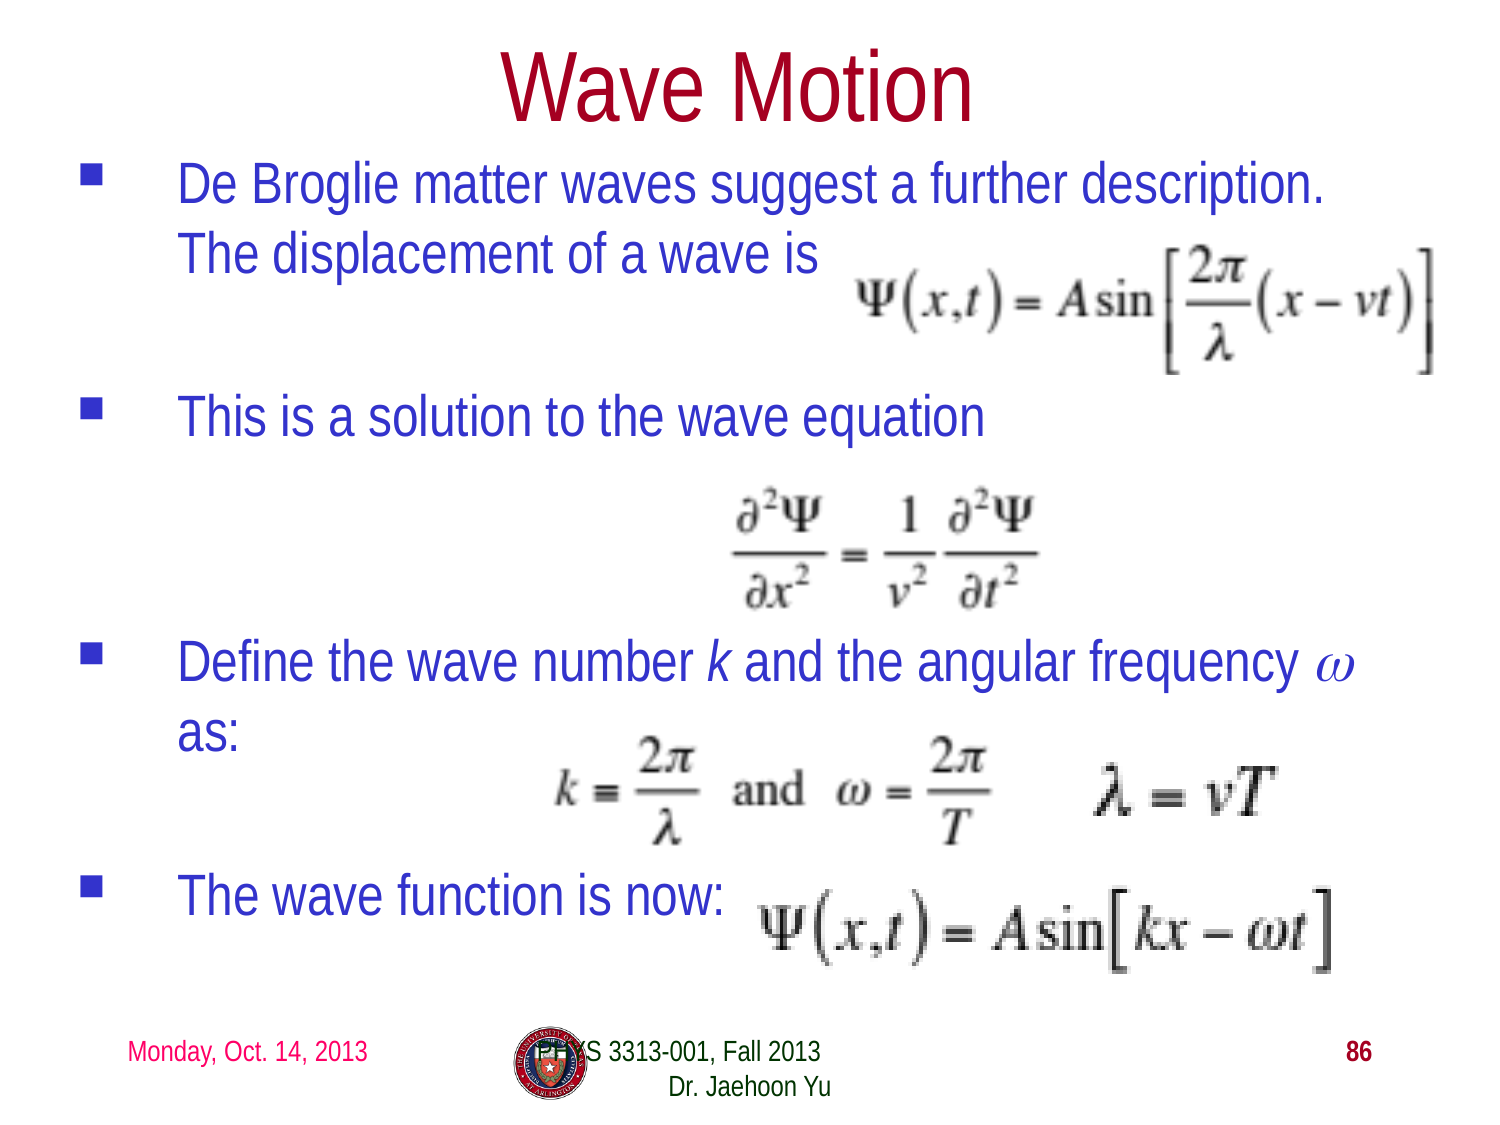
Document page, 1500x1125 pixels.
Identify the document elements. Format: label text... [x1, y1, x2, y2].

list De Broglie matter waves suggest a further description. The displacement of a wave is This is a solution to the wave equation Define the wave number k and the angular frequency ω as: The wave function is now: [62, 137, 1401, 1001]
footer PHYS 3313-001, Fall 2013 Dr. Jaehoon Yu [512, 1024, 988, 1101]
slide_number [112, 1024, 426, 1101]
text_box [724, 476, 1042, 619]
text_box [849, 229, 1441, 376]
slide_number 86 [1074, 1024, 1388, 1101]
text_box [831, 724, 1001, 853]
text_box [549, 724, 826, 853]
title Wave Motion [99, 24, 1376, 138]
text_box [749, 885, 1332, 976]
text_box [1085, 749, 1284, 826]
